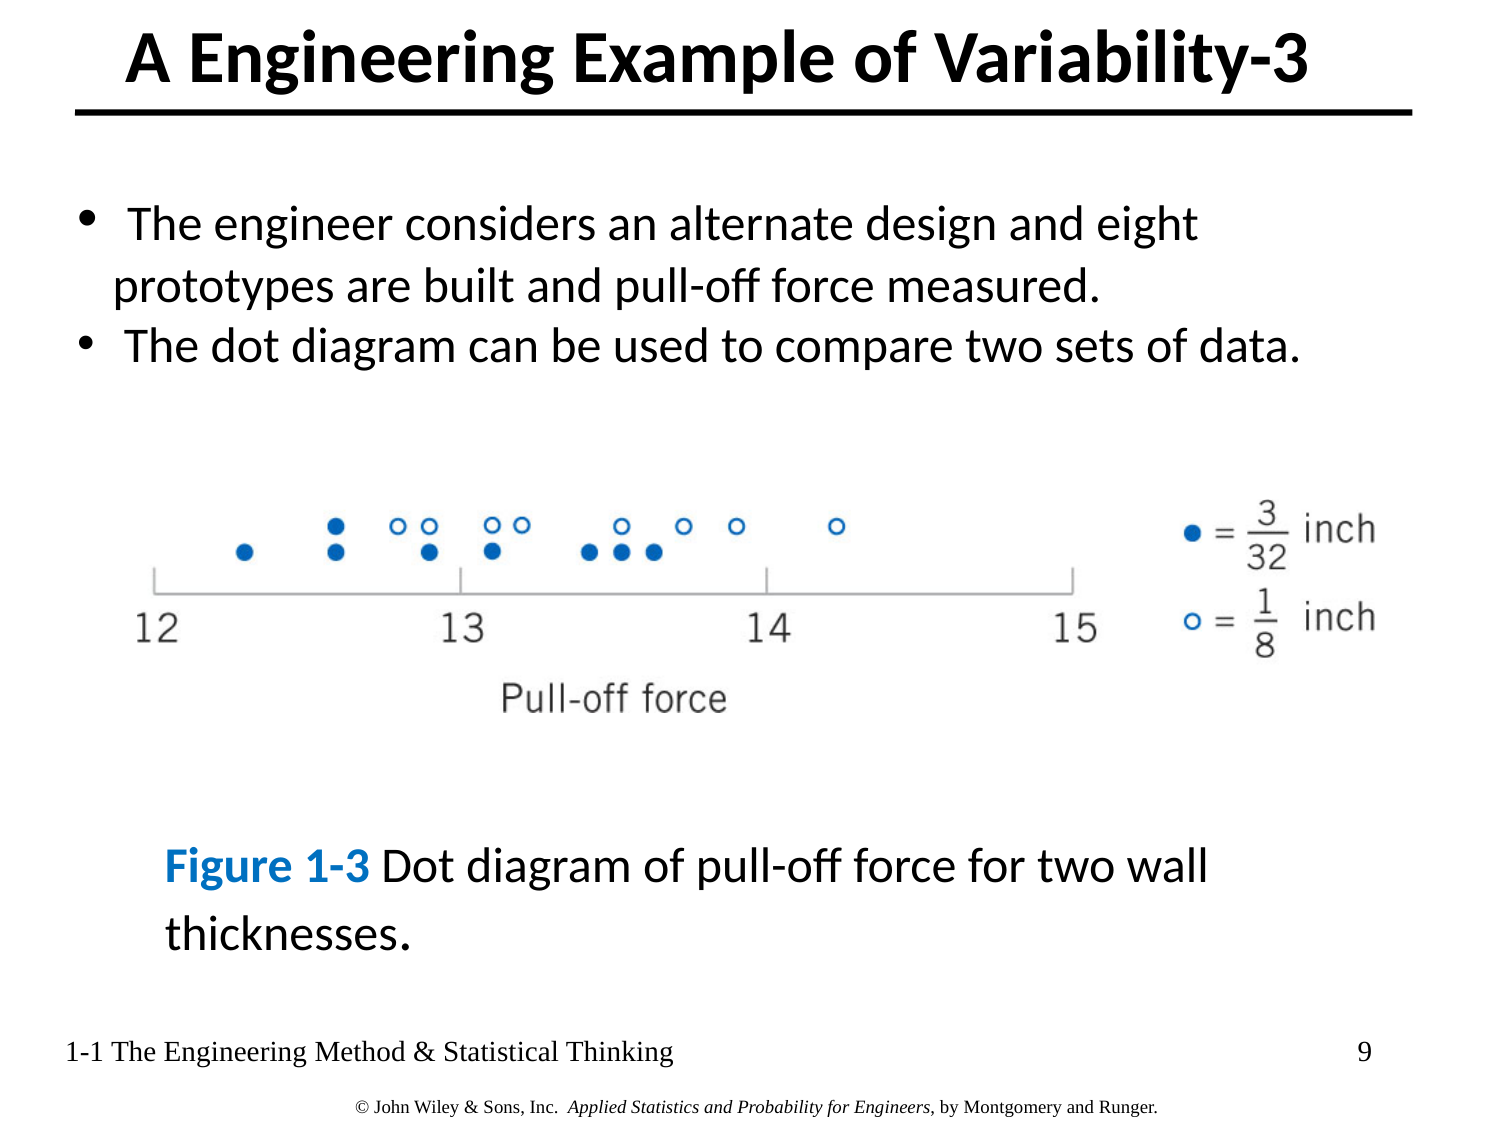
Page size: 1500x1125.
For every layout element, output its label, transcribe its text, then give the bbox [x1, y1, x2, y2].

slide_number 9 [1074, 1024, 1388, 1101]
text_box © John Wiley & Sons, Inc. Applied Statistics and Probability for Engineers, by Montgomery and Runger. [340, 1087, 1174, 1125]
text_box Figure 1-3 Dot diagram of pull-off force for two wall thicknesses. [150, 825, 1313, 970]
text_box The engineer considers an alternate design and eight prototypes are built and pull-off force measured. The dot diagram can be used to compare two sets of data. [62, 174, 1413, 380]
footer 1-1 The Engineering Method & Statistical Thinking [49, 1024, 776, 1101]
picture [137, 499, 1376, 714]
text_box A Engineering Example of Variability-3 [49, 0, 1388, 105]
